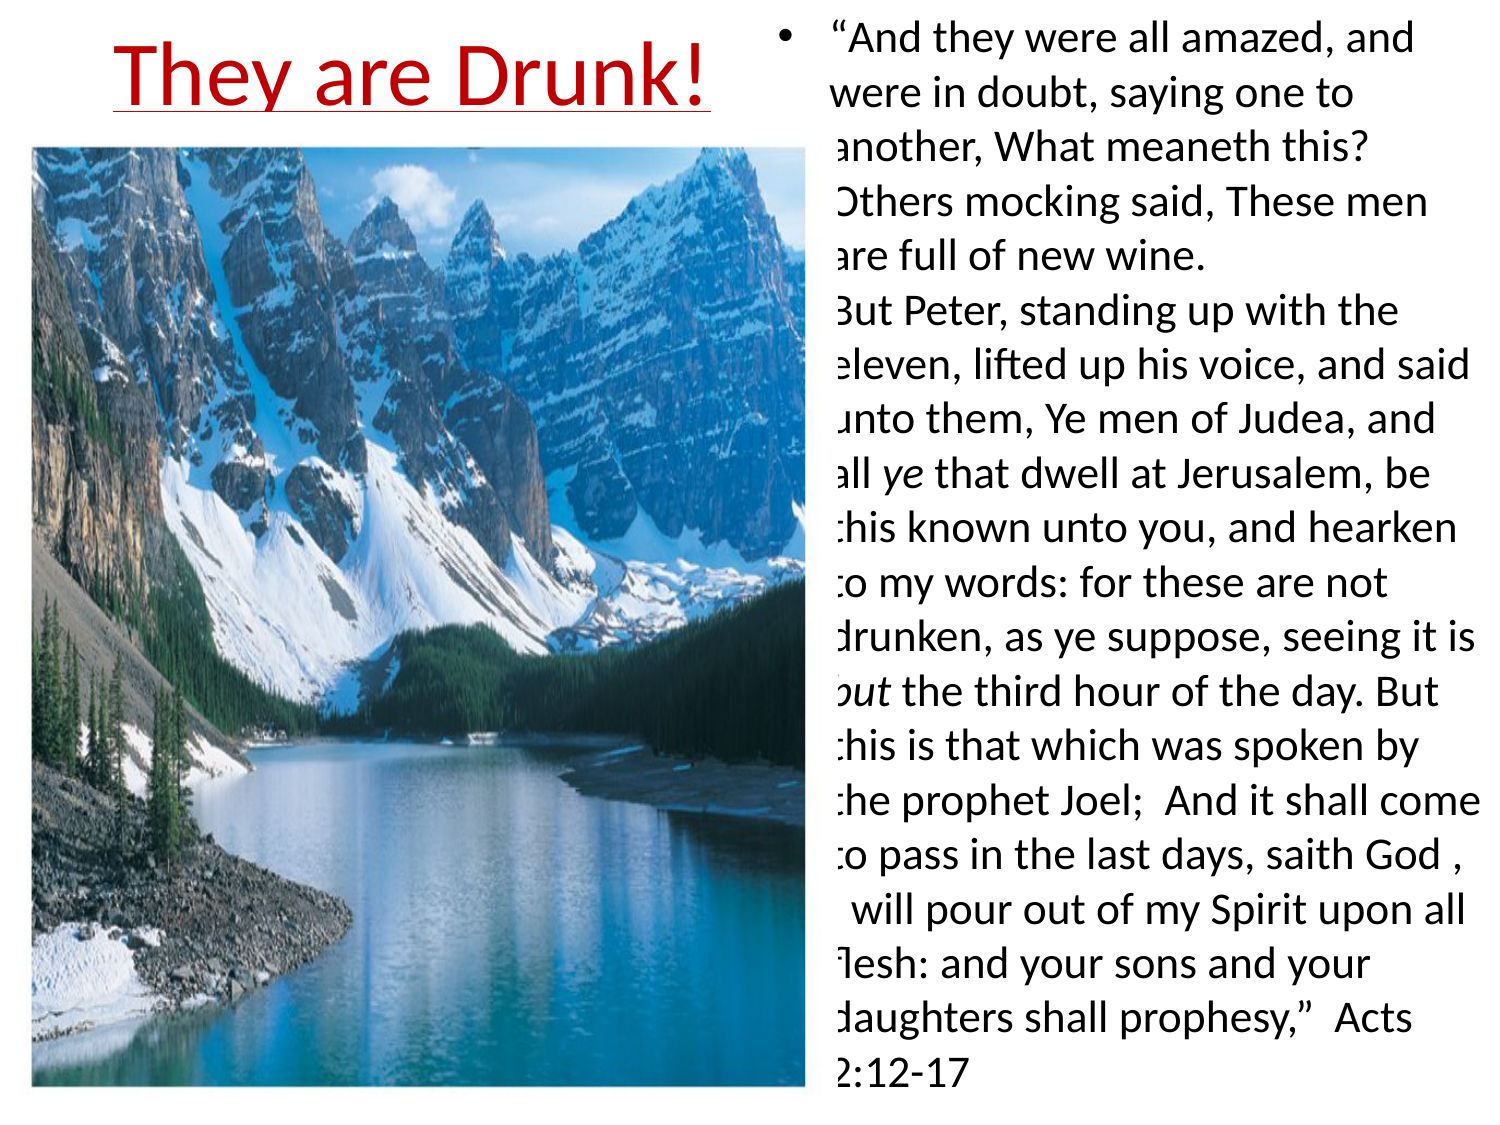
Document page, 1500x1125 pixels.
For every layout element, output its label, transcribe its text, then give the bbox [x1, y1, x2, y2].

list “And they were all amazed, and were in doubt, saying one to another, What meaneth this? Others mocking said, These men are full of new wine. But Peter, standing up with the eleven, lifted up his voice, and said unto them, Ye men of Judea, and all ye that dwell at Jerusalem, be this known unto you, and hearken to my words: for these are not drunken, as ye suppose, seeing it is but the third hour of the day. But this is that which was spoken by the prophet Joel; And it shall come to pass in the last days, saith God , I will pour out of my Spirit upon all flesh: and your sons and your daughters shall prophesy,” Acts 2:12-17 [762, 0, 1500, 1125]
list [0, 112, 838, 1125]
title They are Drunk! [75, 0, 750, 110]
